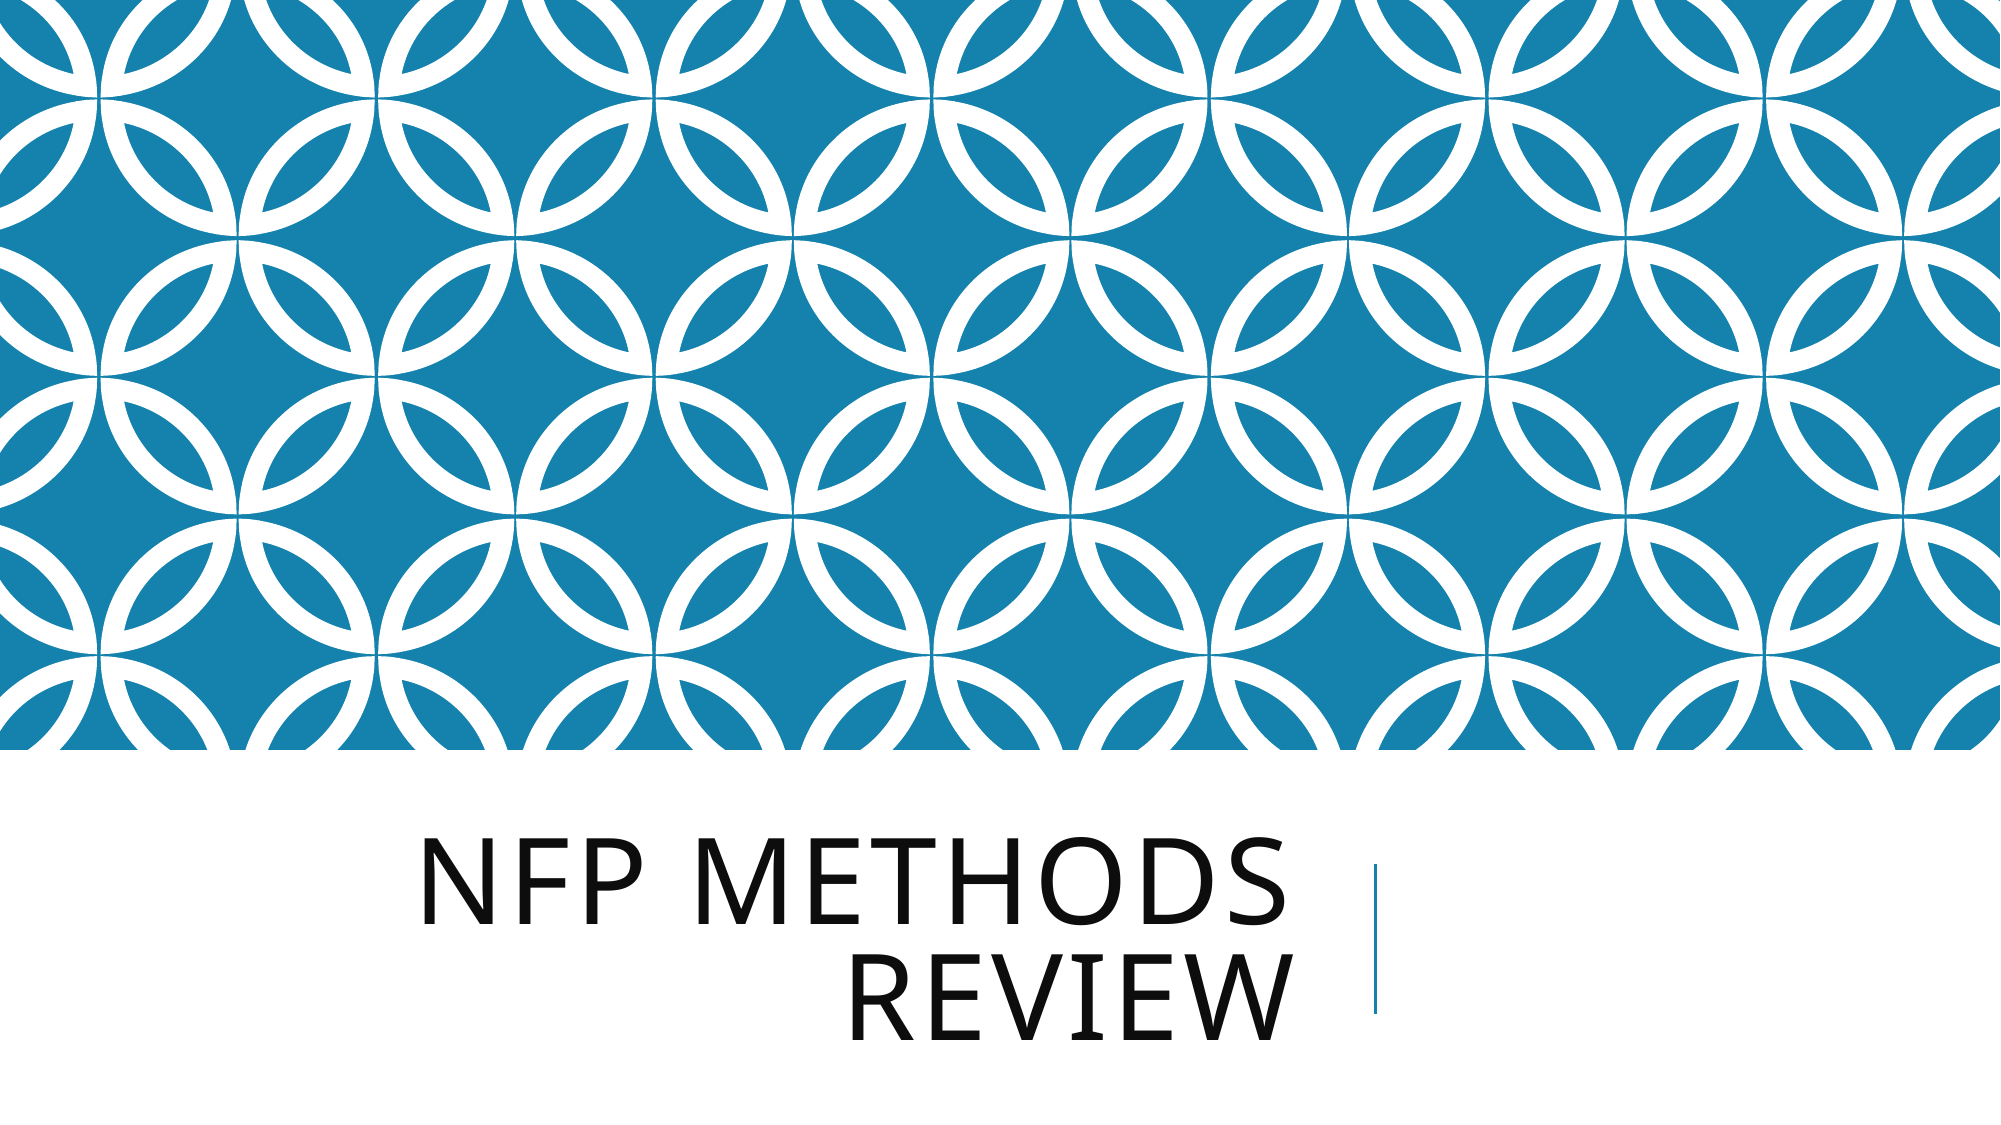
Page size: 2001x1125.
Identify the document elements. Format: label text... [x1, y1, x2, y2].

text_box NFP Methods Review [74, 825, 1311, 1072]
